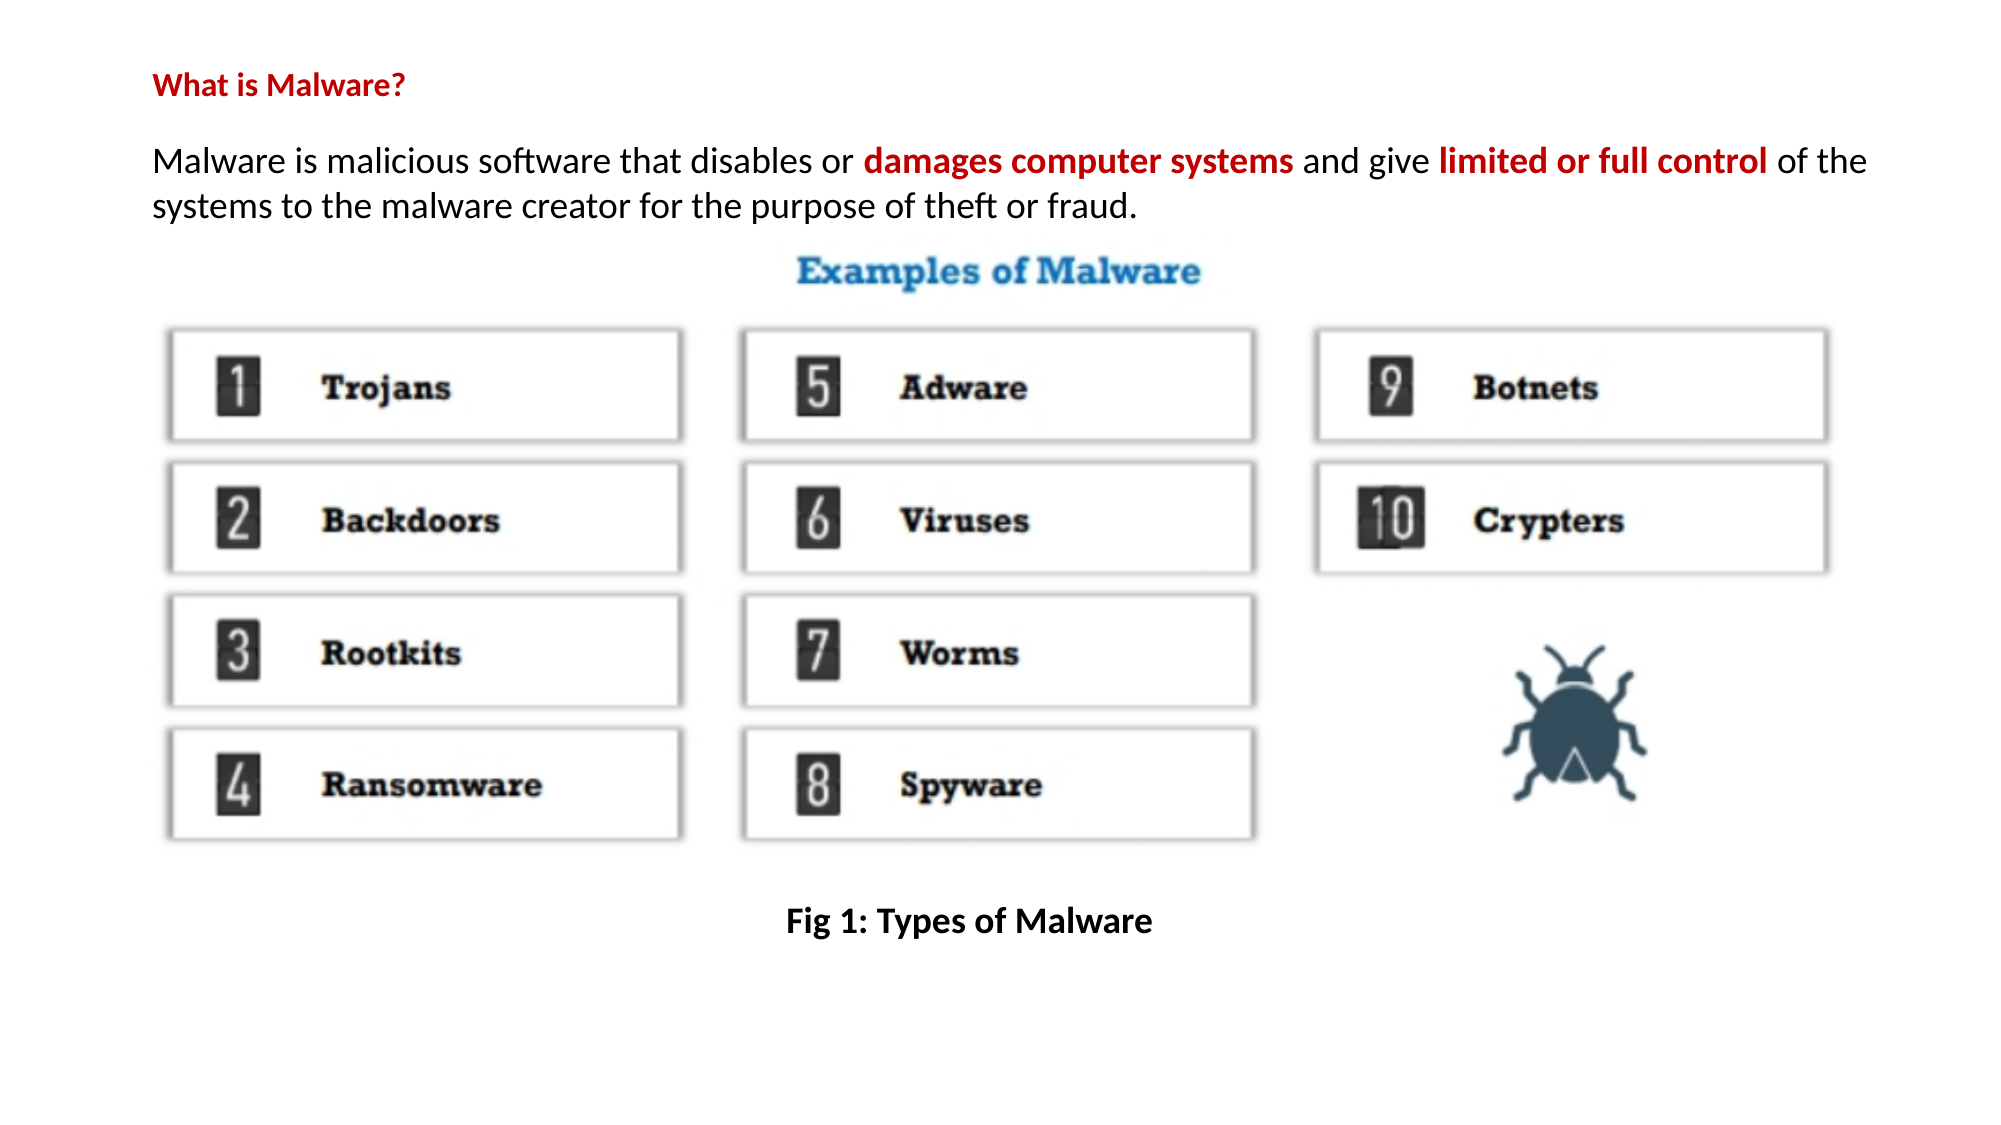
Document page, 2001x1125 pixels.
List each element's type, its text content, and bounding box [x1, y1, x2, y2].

text_box Fig 1: Types of Malware [771, 888, 1169, 949]
title What is Malware? [137, 59, 1863, 112]
text_box Malware is malicious software that disables or damages computer systems and give limited or full control of the systems to the malware creator for the purpose of theft or fraud. [137, 128, 1902, 234]
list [141, 235, 1859, 853]
